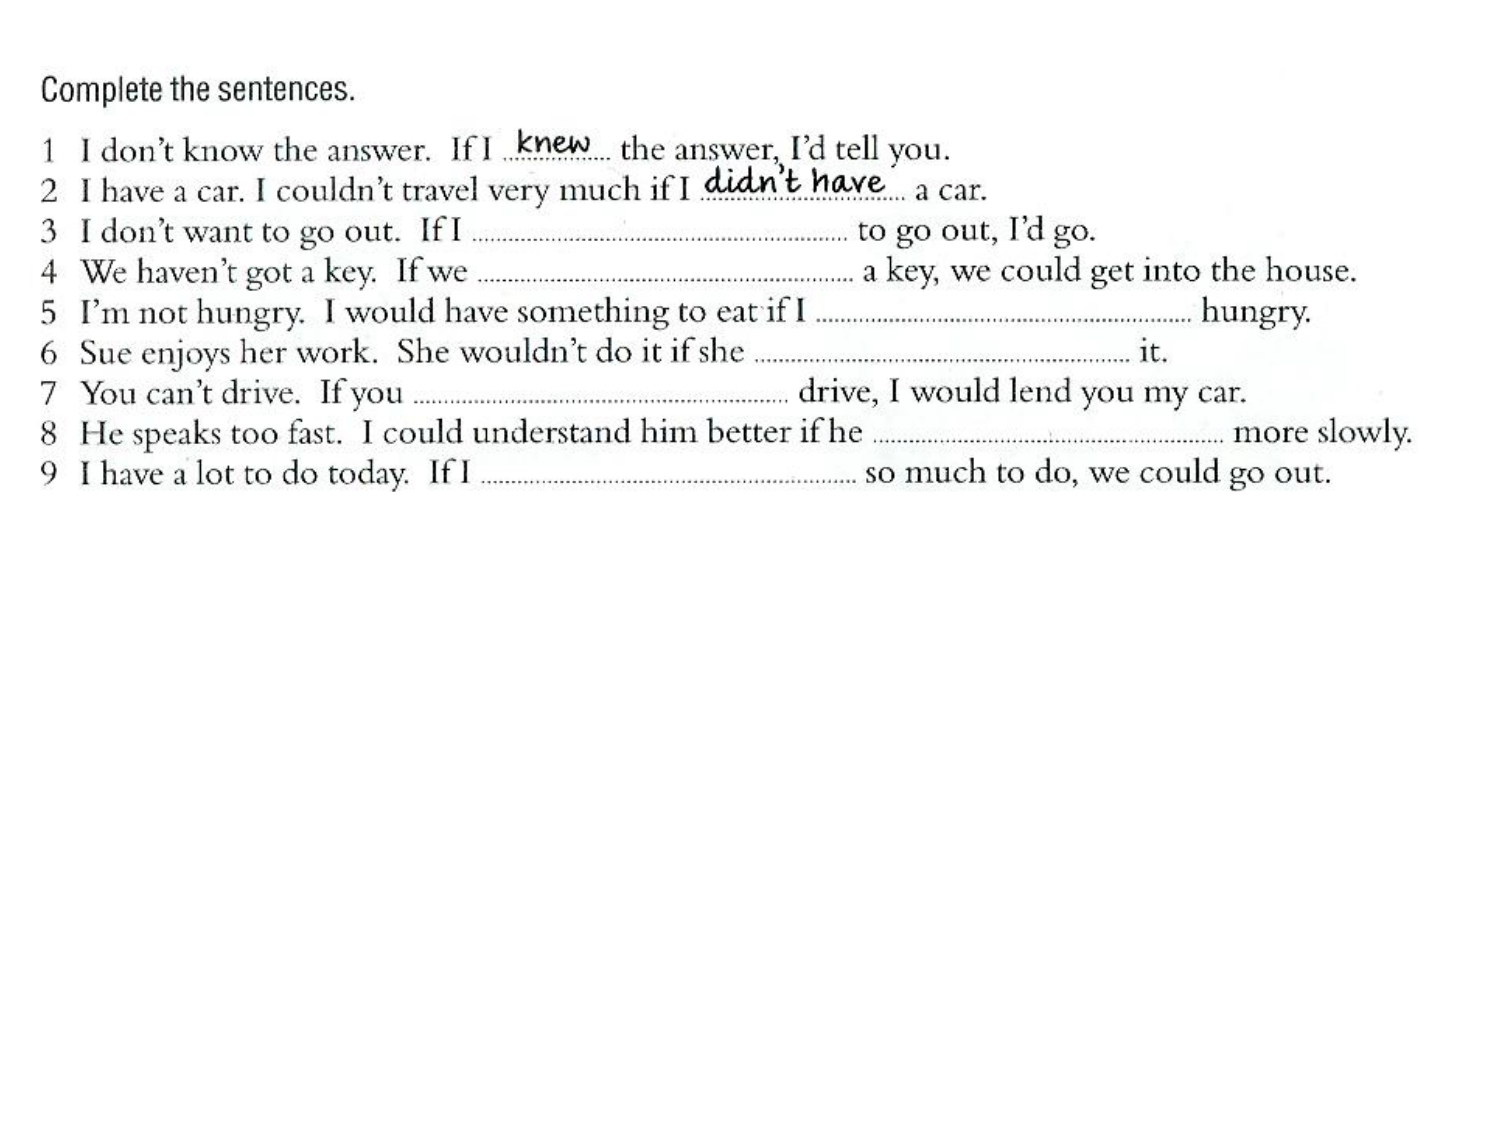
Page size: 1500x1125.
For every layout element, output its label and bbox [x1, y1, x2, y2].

picture [29, 66, 1419, 492]
